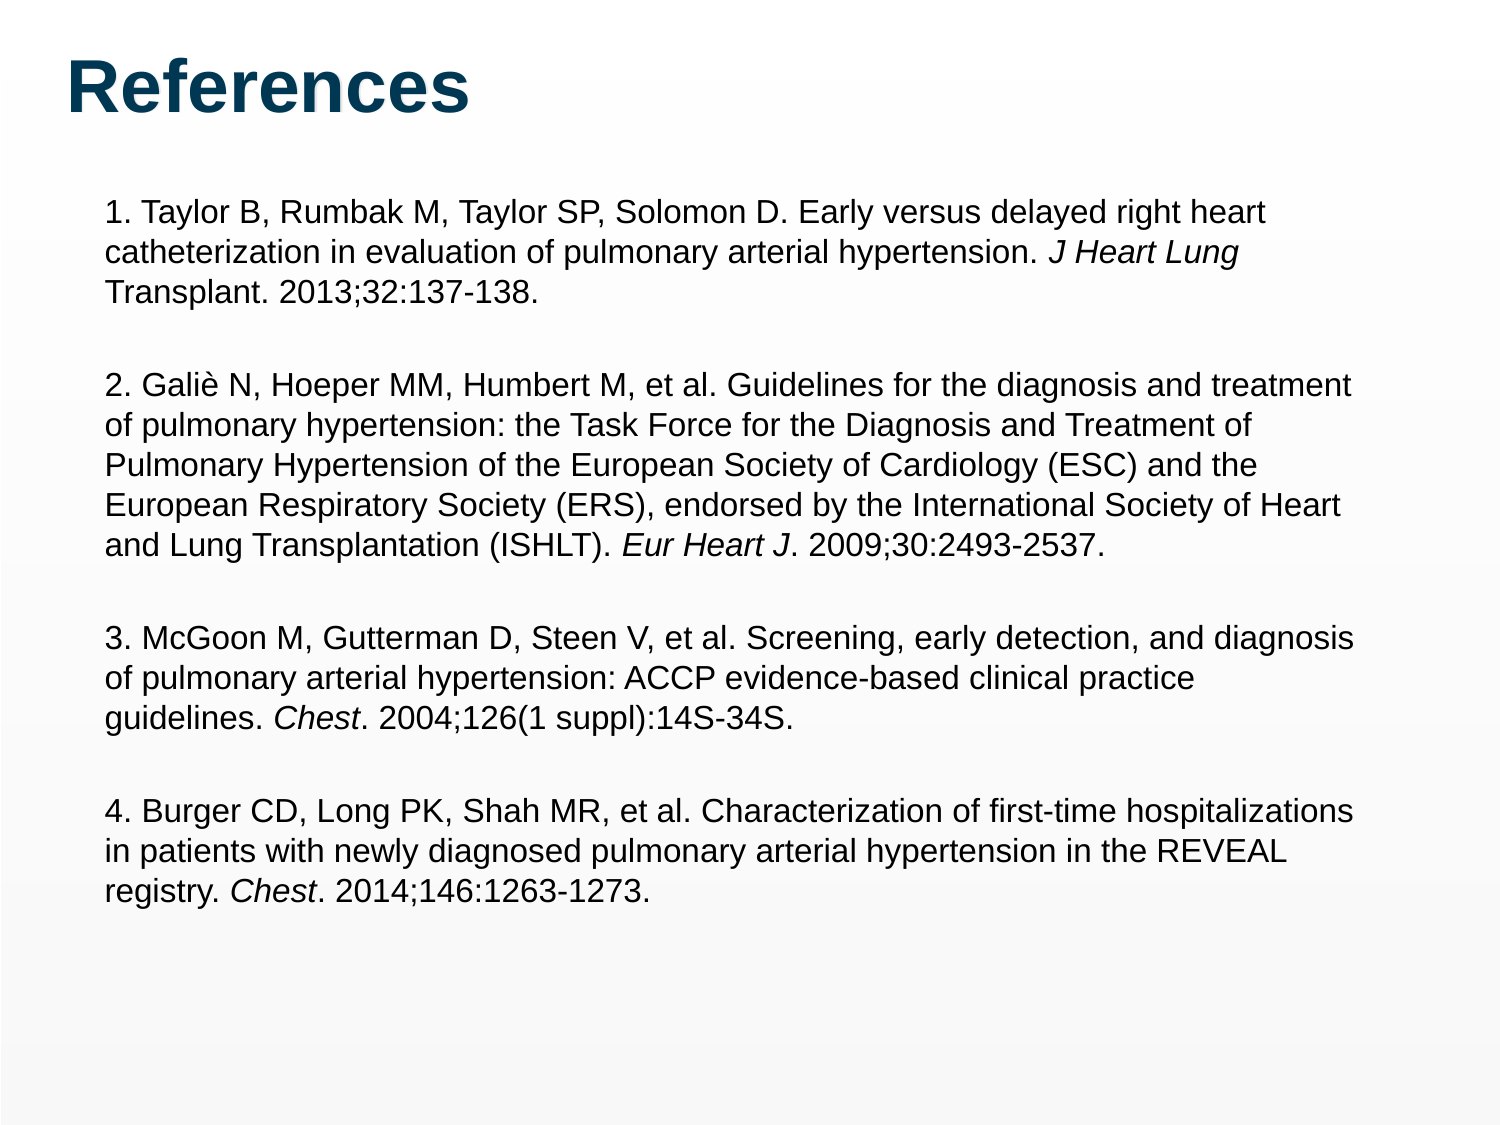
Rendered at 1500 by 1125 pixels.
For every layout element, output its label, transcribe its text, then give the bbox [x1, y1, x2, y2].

title References [51, 16, 1451, 160]
list 1. Taylor B, Rumbak M, Taylor SP, Solomon D. Early versus delayed right heart catheterization in evaluation of pulmonary arterial hypertension. J Heart Lung Transplant. 2013;32:137-138. 2. Galiè N, Hoeper MM, Humbert M, et al. Guidelines for the diagnosis and treatment of pulmonary hypertension: the Task Force for the Diagnosis and Treatment of Pulmonary Hypertension of the European Society of Cardiology (ESC) and the European Respiratory Society (ERS), endorsed by the International Society of Heart and Lung Transplantation (ISHLT). Eur Heart J. 2009;30:2493-2537. 3. McGoon M, Gutterman D, Steen V, et al. Screening, early detection, and diagnosis of pulmonary arterial hypertension: ACCP evidence-based clinical practice guidelines. Chest. 2004;126(1 suppl):14S-34S. 4. Burger CD, Long PK, Shah MR, et al. Characterization of first-time hospitalizations in patients with newly diagnosed pulmonary arterial hypertension in the REVEAL registry. Chest. 2014;146:1263-1273. [89, 182, 1378, 886]
